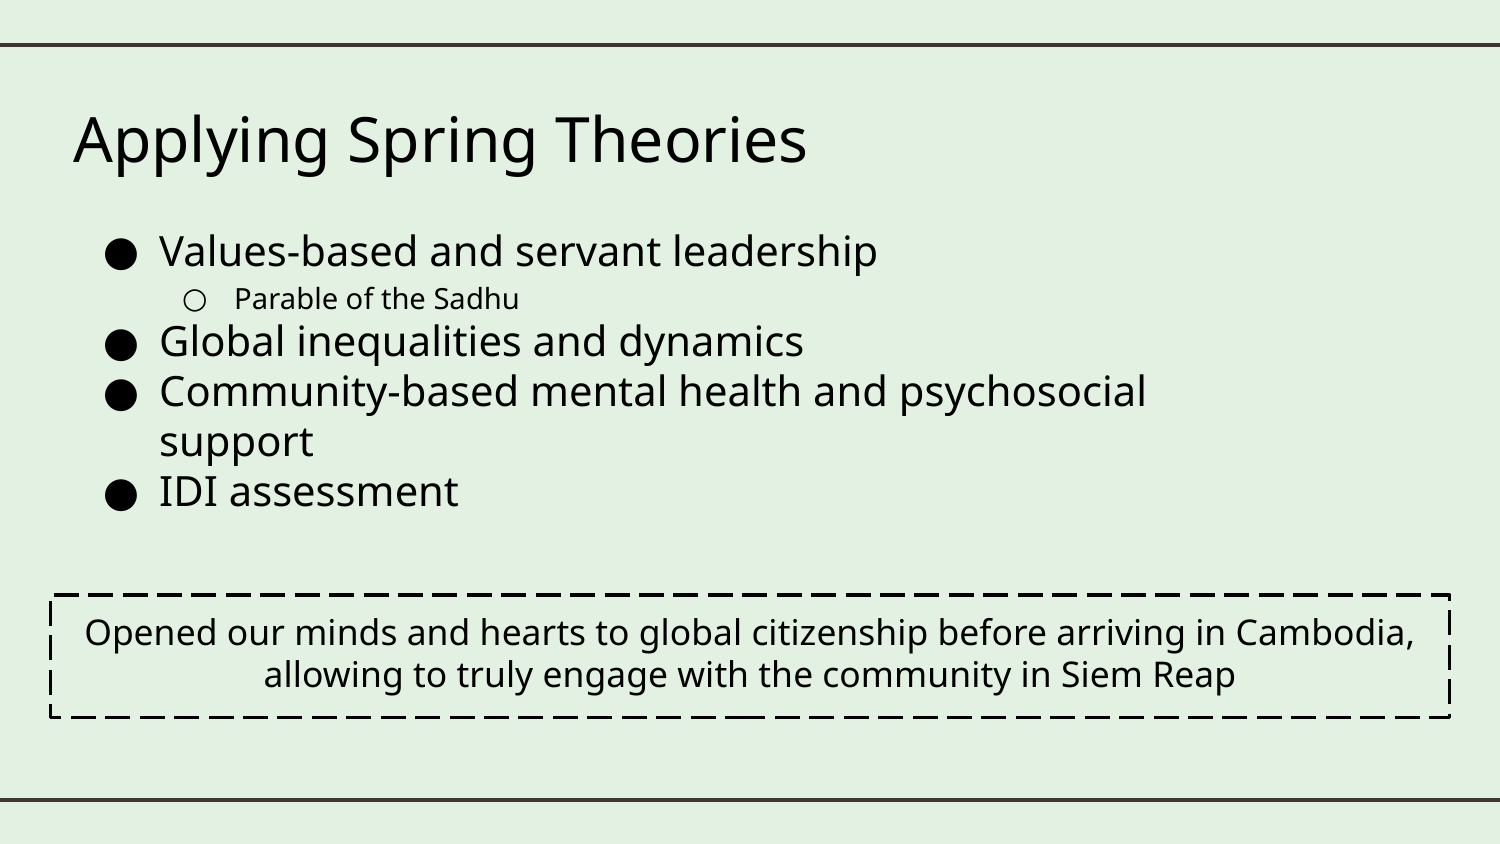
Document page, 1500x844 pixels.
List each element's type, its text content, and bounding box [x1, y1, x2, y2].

text_box Opened our minds and hearts to global citizenship before arriving in Cambodia, allowing to truly engage with the community in Siem Reap [50, 594, 1450, 718]
title Applying Spring Theories [58, 84, 1328, 167]
subtitle Values-based and servant leadership Parable of the Sadhu Global inequalities and dynamics Community-based mental health and psychosocial support IDI assessment [69, 209, 1276, 589]
